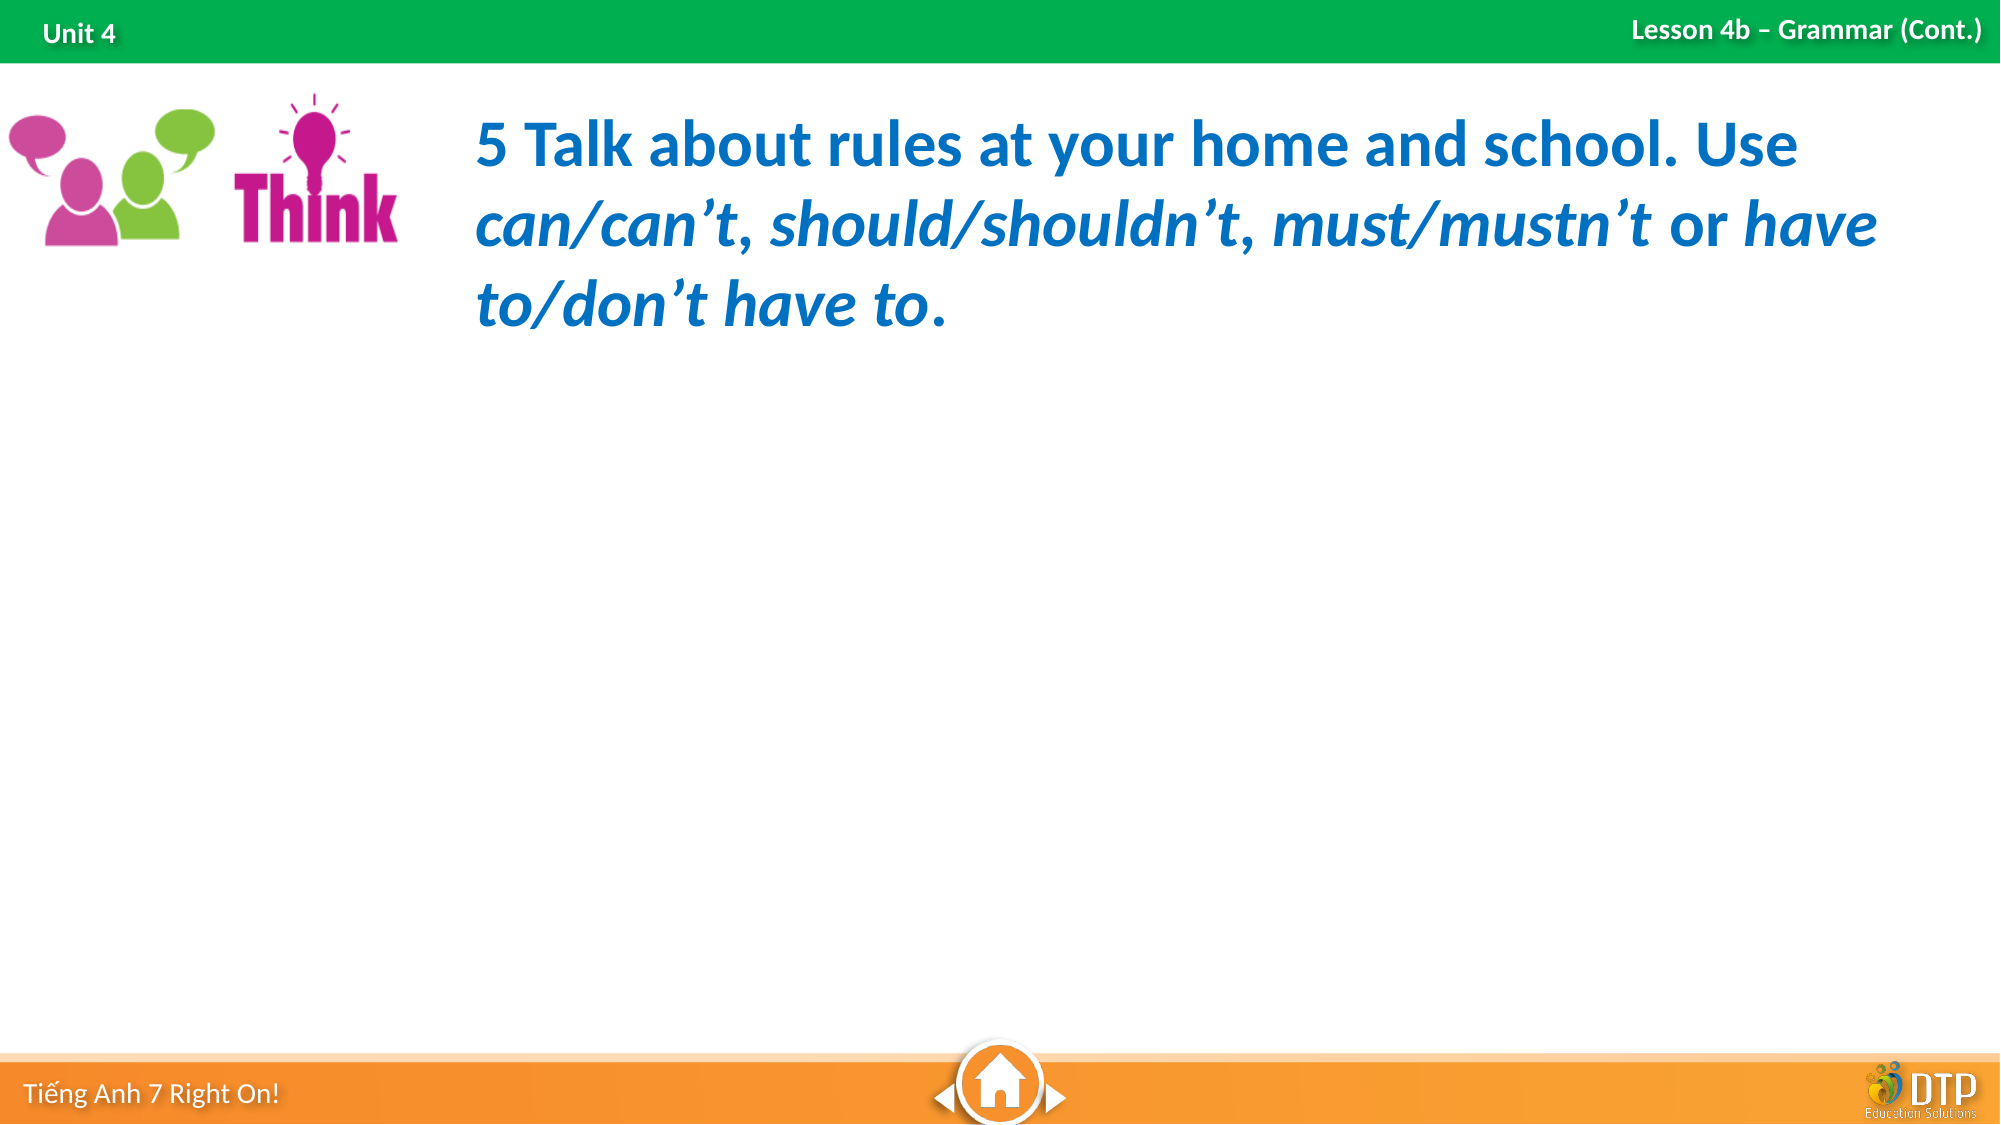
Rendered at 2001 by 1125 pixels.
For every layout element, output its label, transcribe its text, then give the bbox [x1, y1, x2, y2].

text_box 5 Talk about rules at your home and school. Use can/can’t, should/shouldn’t, must/mustn’t or have to/don’t have to. [460, 92, 1923, 347]
picture [0, 64, 2000, 1125]
